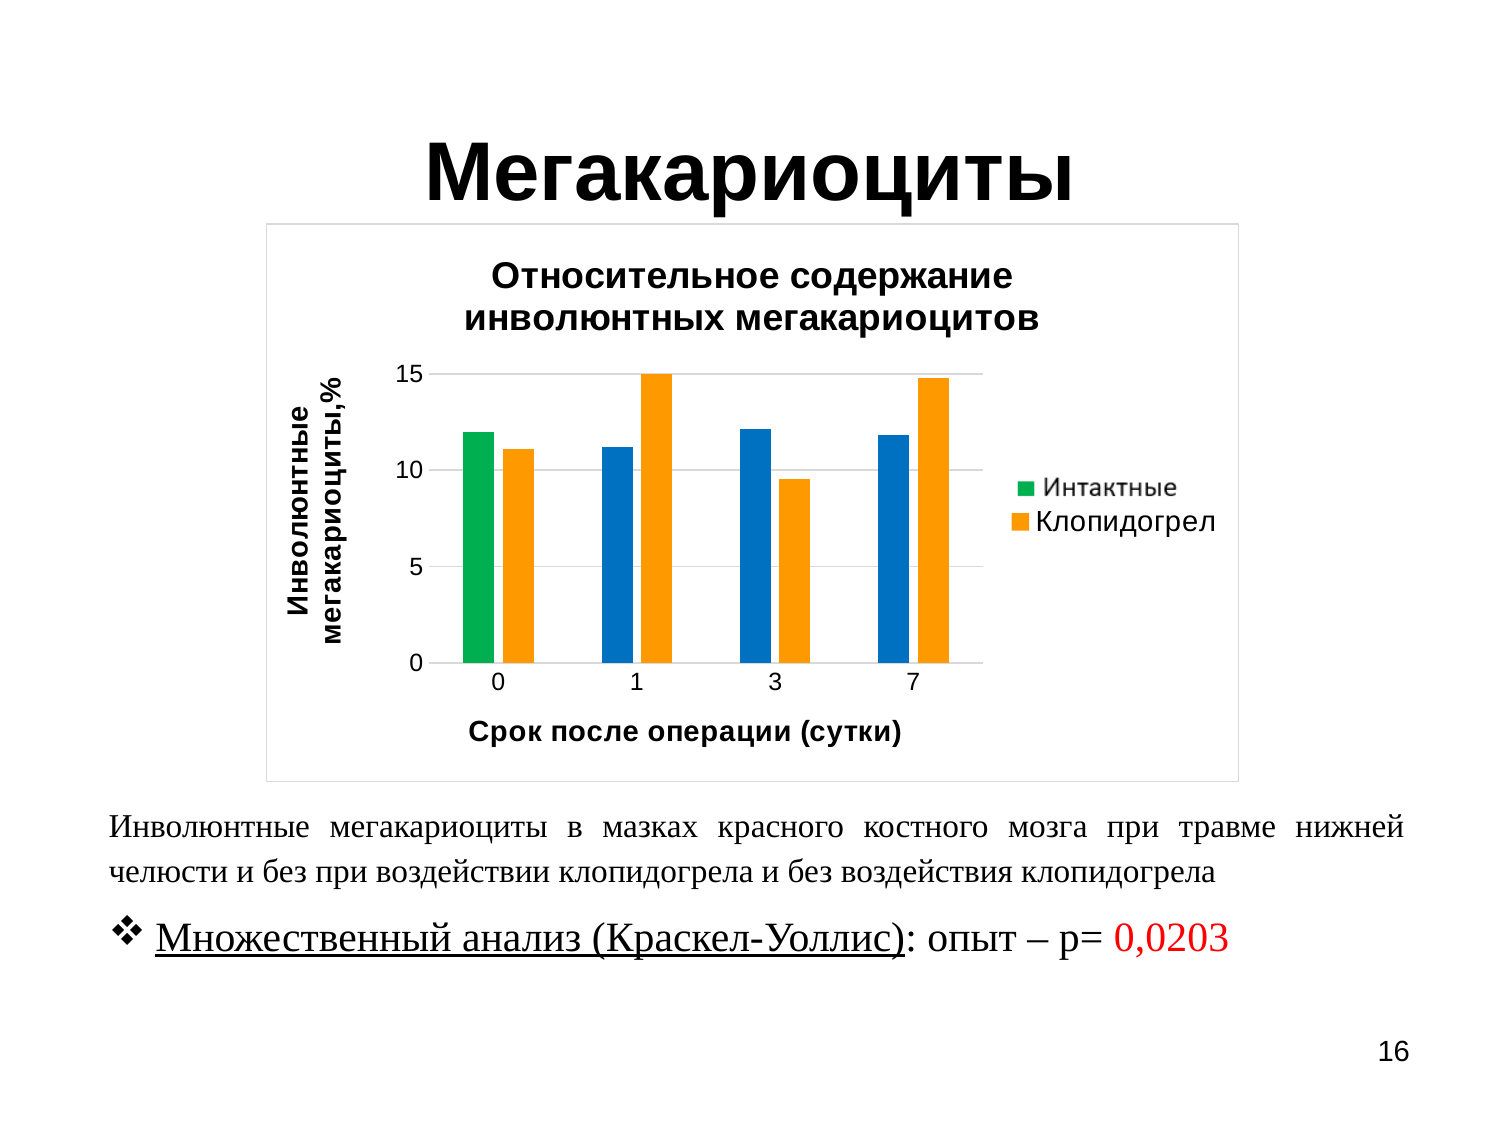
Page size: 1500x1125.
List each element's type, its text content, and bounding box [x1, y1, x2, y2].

title Мегакариоциты [74, 102, 1426, 233]
chart [265, 222, 1240, 783]
text_box Инволюнтные мегакариоциты в мазках красного костного мозга при травме нижней челюсти и без при воздействии клопидогрела и без воздействия клопидогрела [93, 790, 1421, 897]
text_box Множественный анализ (Краскел-Уоллис): опыт – р= 0,0203 [93, 902, 1469, 968]
slide_number 16 [1074, 1024, 1426, 1103]
